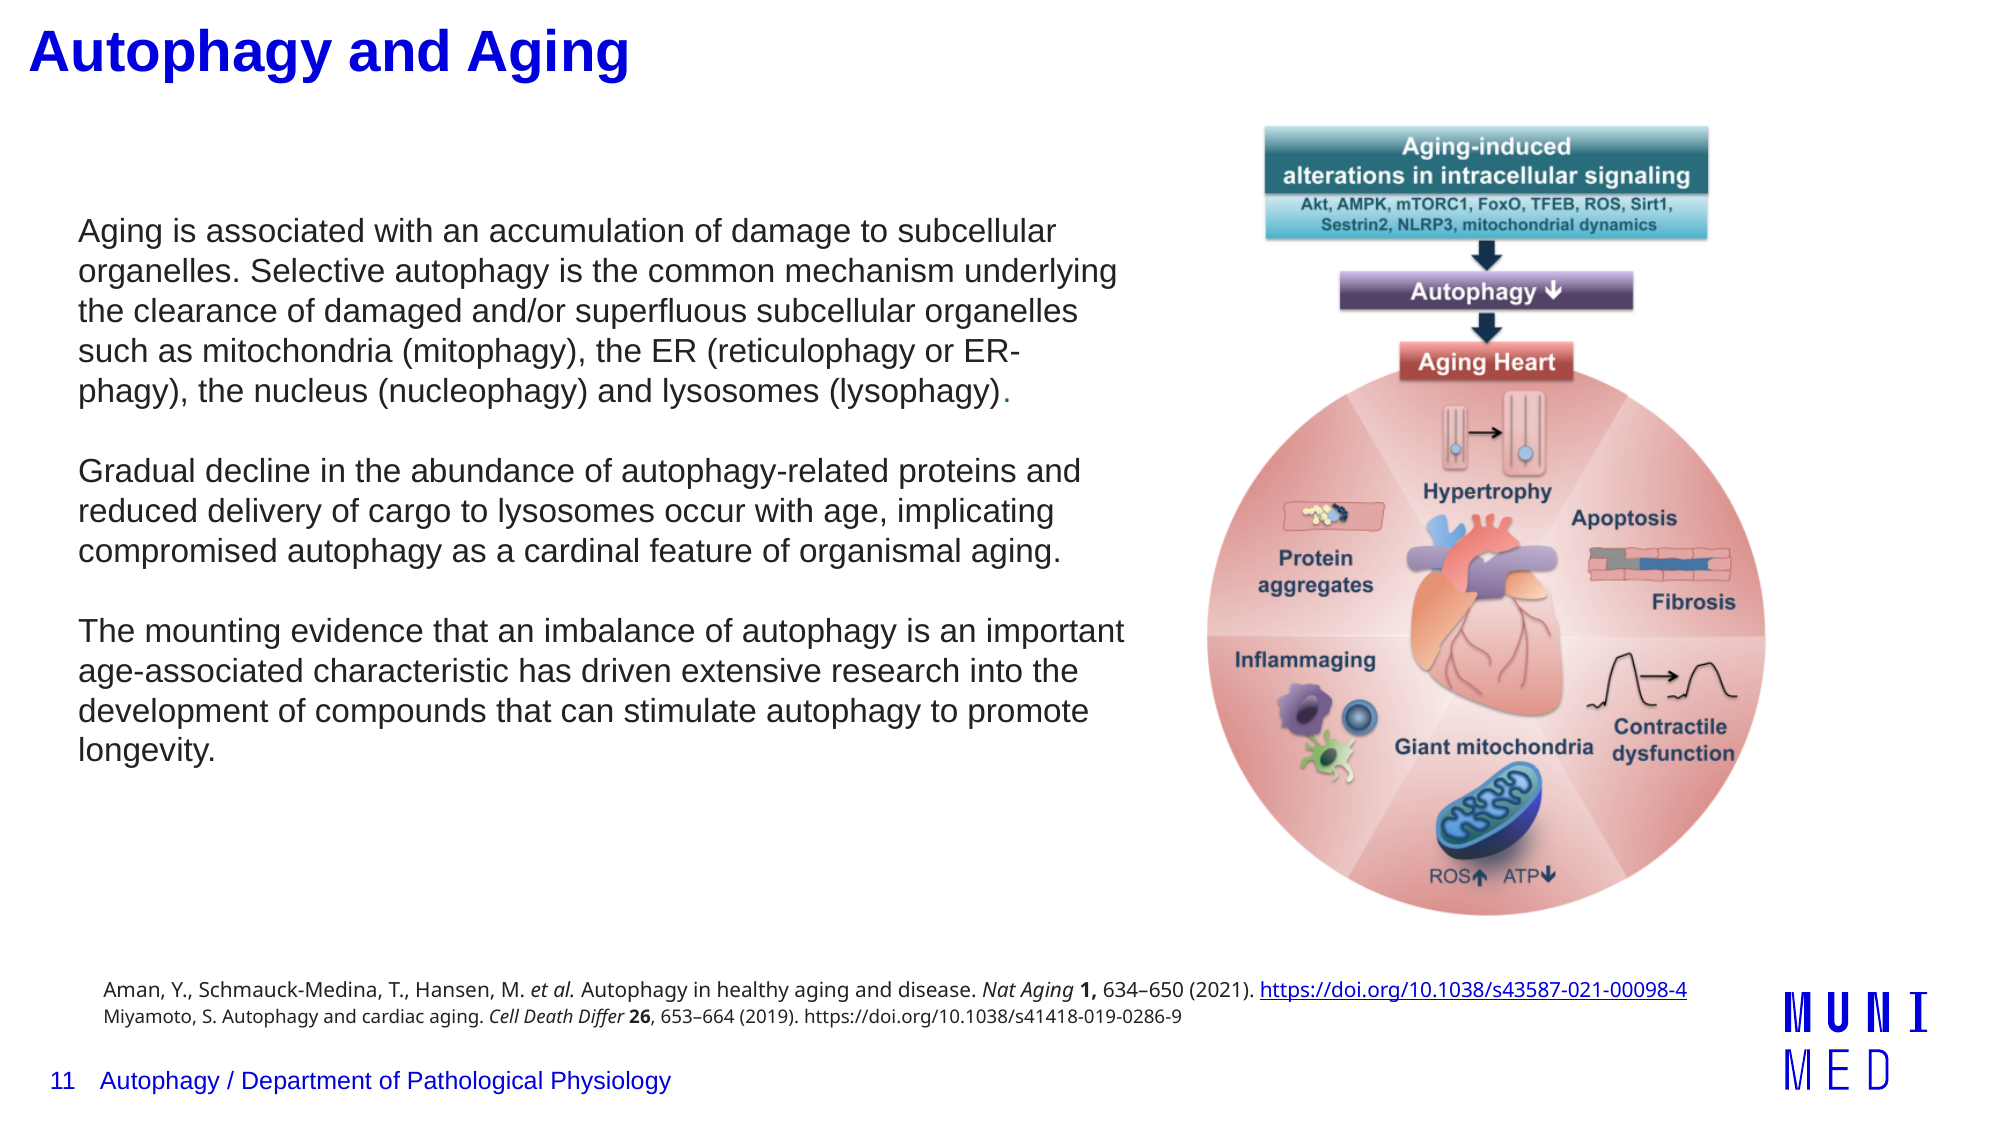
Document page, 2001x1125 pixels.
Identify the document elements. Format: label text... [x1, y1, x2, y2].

footer Autophagy / Department of Pathological Physiology [99, 1059, 1400, 1101]
text_box Aging is associated with an accumulation of damage to subcellular organelles. Selective autophagy is the common mechanism underlying the clearance of damaged and/or superfluous subcellular organelles such as mitochondria (mitophagy), the ER (reticulophagy or ER-phagy), the nucleus (nucleophagy) and lysosomes (lysophagy). Gradual decline in the abundance of autophagy-related proteins and reduced delivery of cargo to lysosomes occur with age, implicating compromised autophagy as a cardinal feature of organismal aging. The mounting evidence that an imbalance of autophagy is an important age-associated characteristic has driven extensive research into the development of compounds that can stimulate autophagy to promote longevity. [63, 202, 1143, 936]
picture [1207, 124, 1766, 916]
text_box Aman, Y., Schmauck-Medina, T., Hansen, M. et al. Autophagy in healthy aging and disease. Nat Aging 1, 634–650 (2021). https://doi.org/10.1038/s43587-021-00098-4 Miyamoto, S. Autophagy and cardiac aging. Cell Death Differ 26, 653–664 (2019). https://doi.org/10.1038/s41418-019-0286-9 [88, 968, 1793, 1035]
title Autophagy and Aging [28, 0, 1793, 74]
slide_number 11 [49, 1059, 92, 1101]
